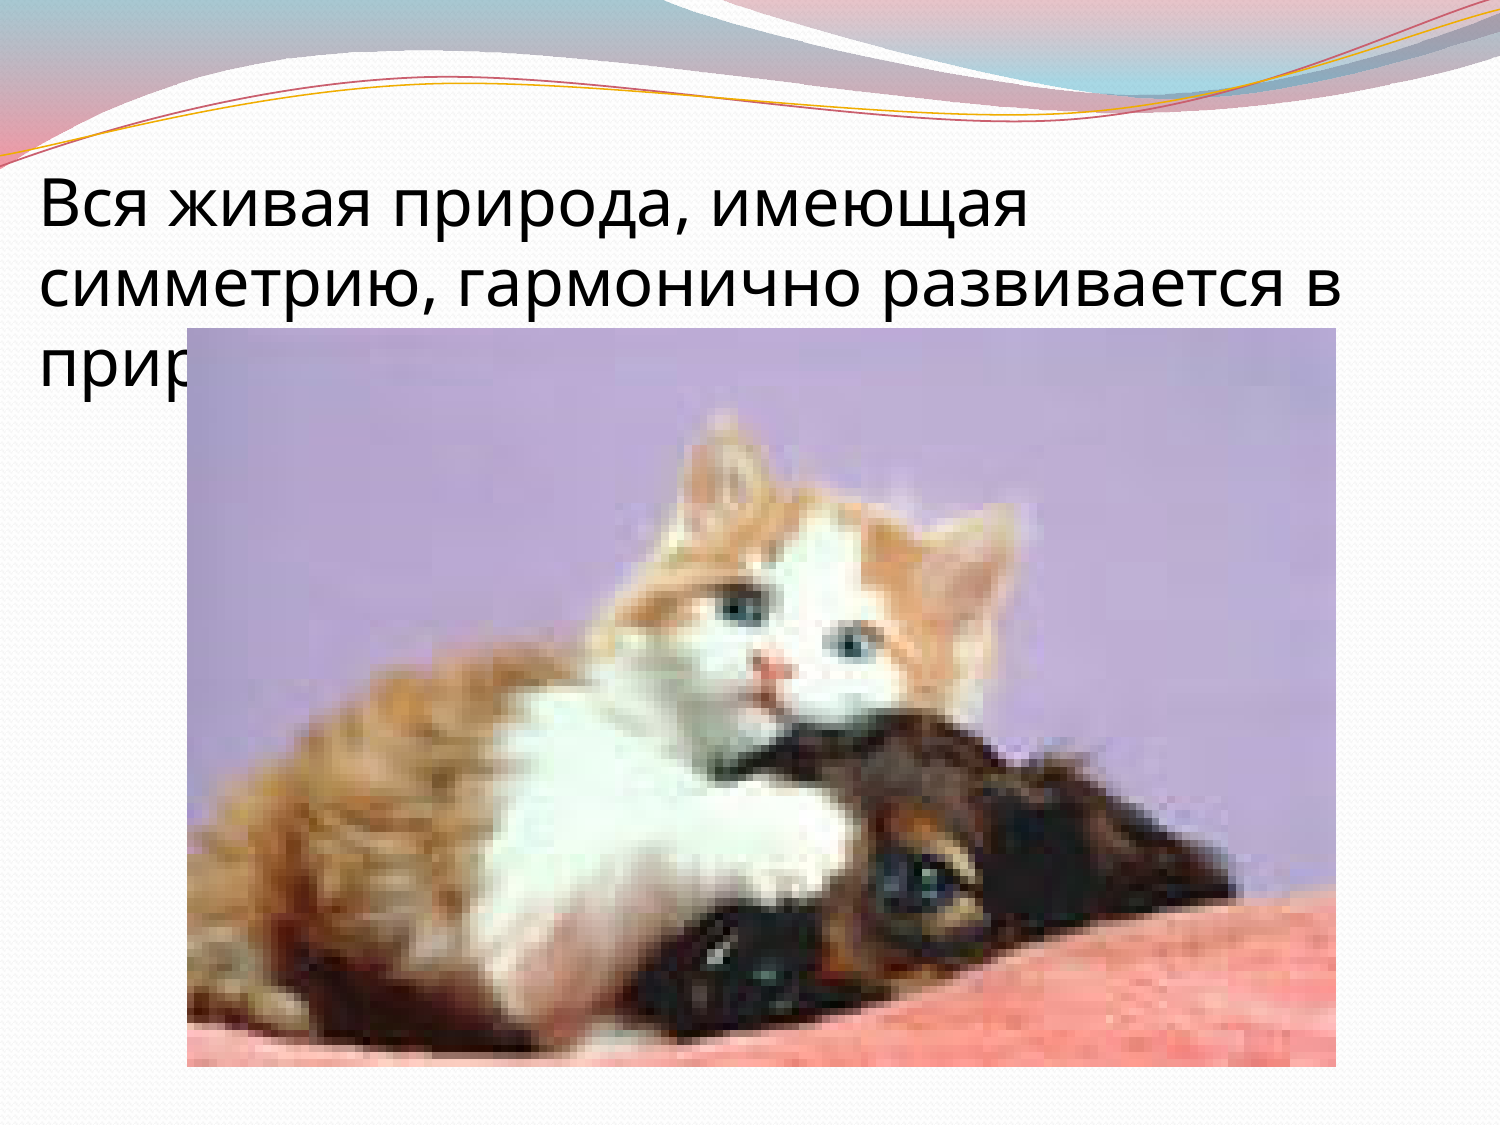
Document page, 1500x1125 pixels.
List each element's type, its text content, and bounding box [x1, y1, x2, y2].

text_box Вся живая природа, имеющая симметрию, гармонично развивается в природе [23, 152, 1442, 407]
picture [187, 327, 1337, 1067]
